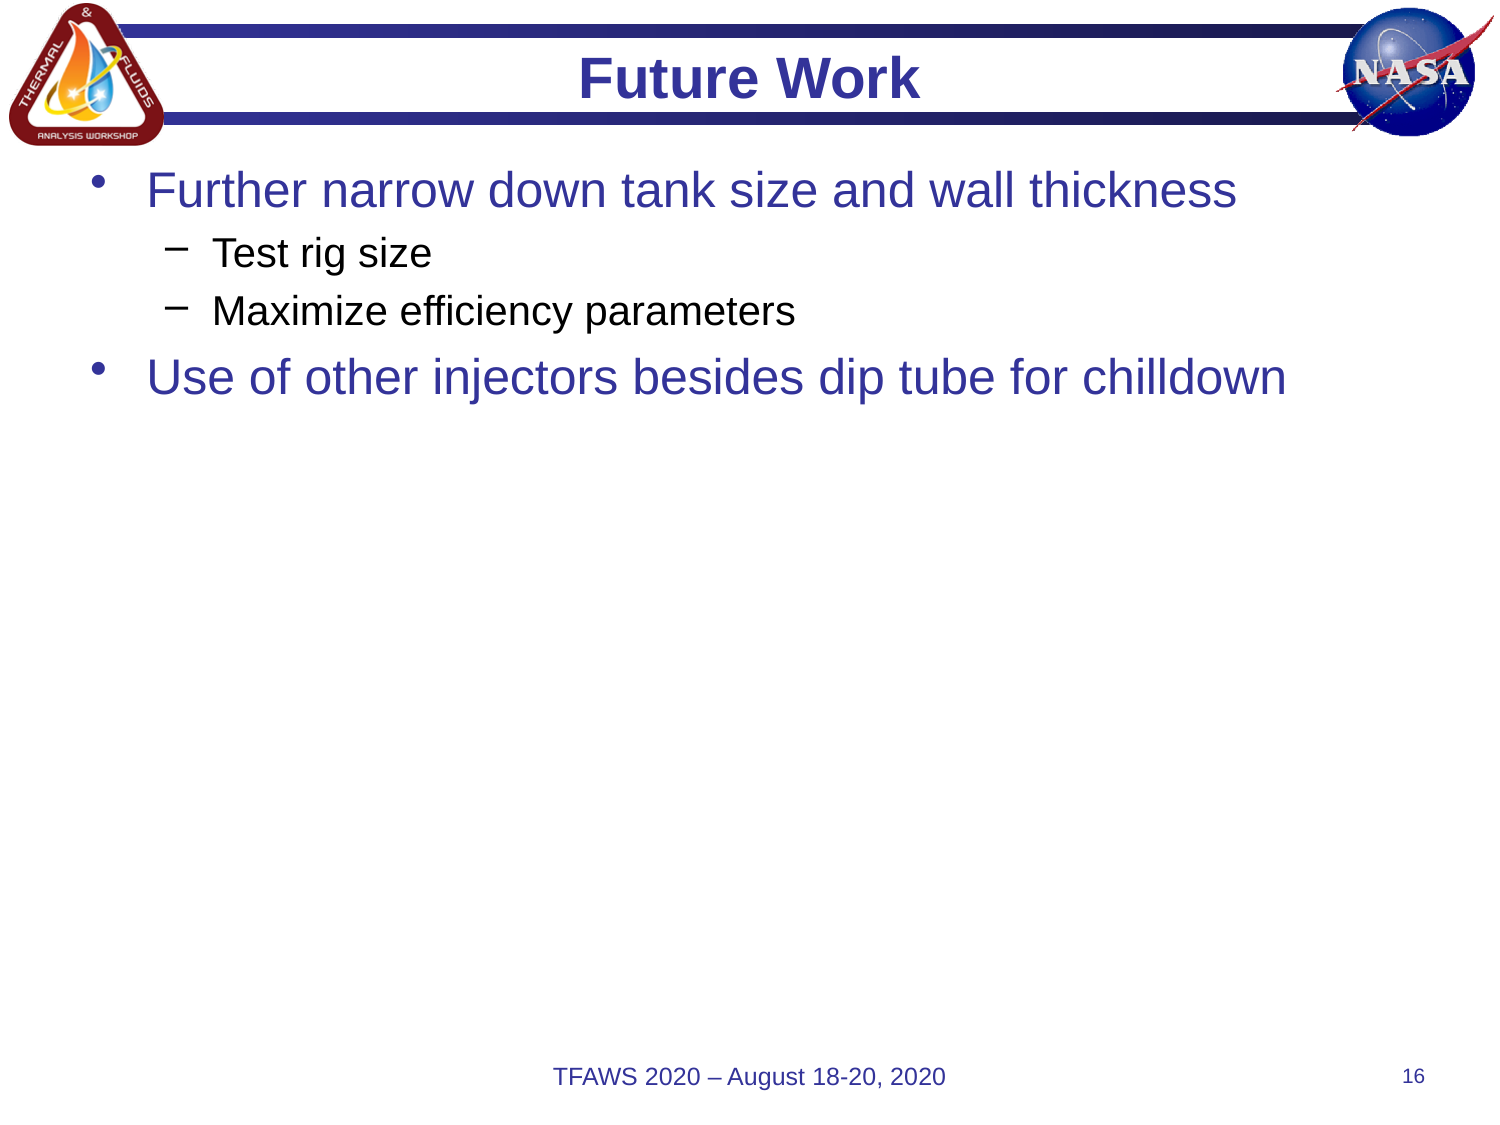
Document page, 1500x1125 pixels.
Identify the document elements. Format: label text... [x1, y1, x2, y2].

list Further narrow down tank size and wall thickness Test rig size Maximize efficiency parameters Use of other injectors besides dip tube for chilldown [74, 149, 1426, 1038]
slide_number 16 [1112, 1049, 1426, 1101]
picture [9, 3, 165, 146]
footer TFAWS 2020 – August 18-20, 2020 [449, 1049, 1051, 1101]
picture [1325, 0, 1500, 149]
title Future Work [74, 30, 1426, 119]
